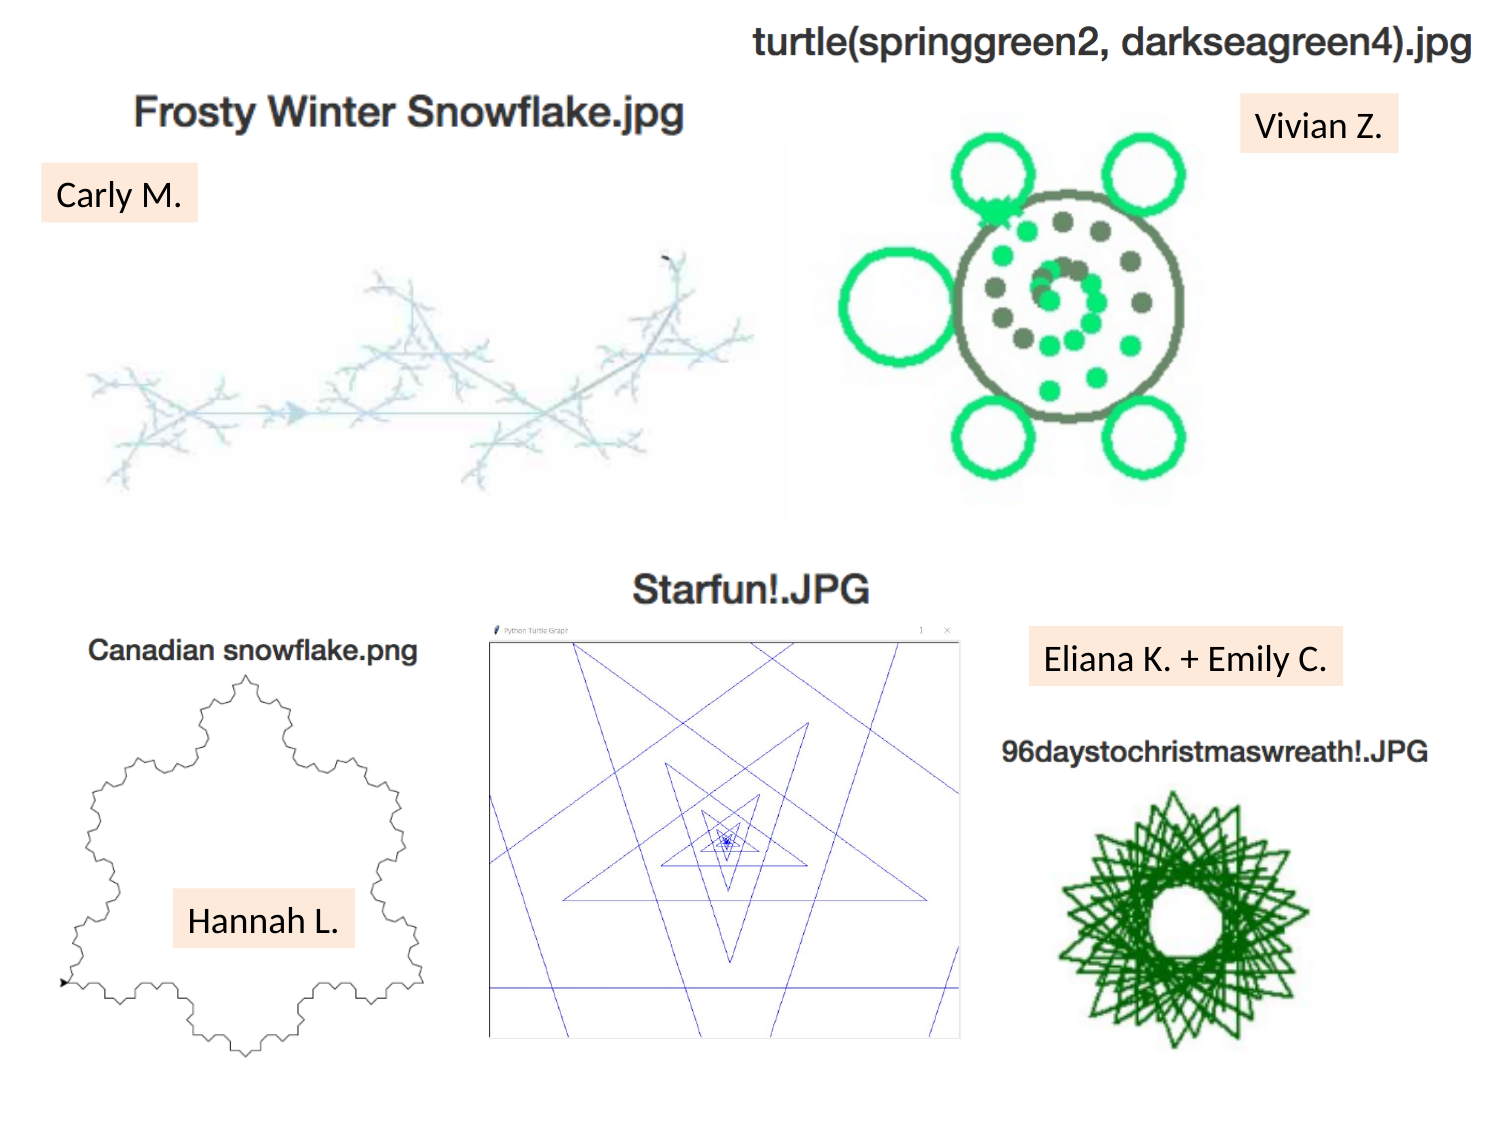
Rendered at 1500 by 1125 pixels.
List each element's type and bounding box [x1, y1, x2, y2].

text_box [1245, 93, 1399, 154]
picture [986, 720, 1463, 1056]
picture [31, 0, 1500, 522]
picture [797, 93, 1245, 533]
text_box [1028, 626, 1344, 686]
picture [474, 570, 970, 1044]
picture [40, 628, 438, 1062]
